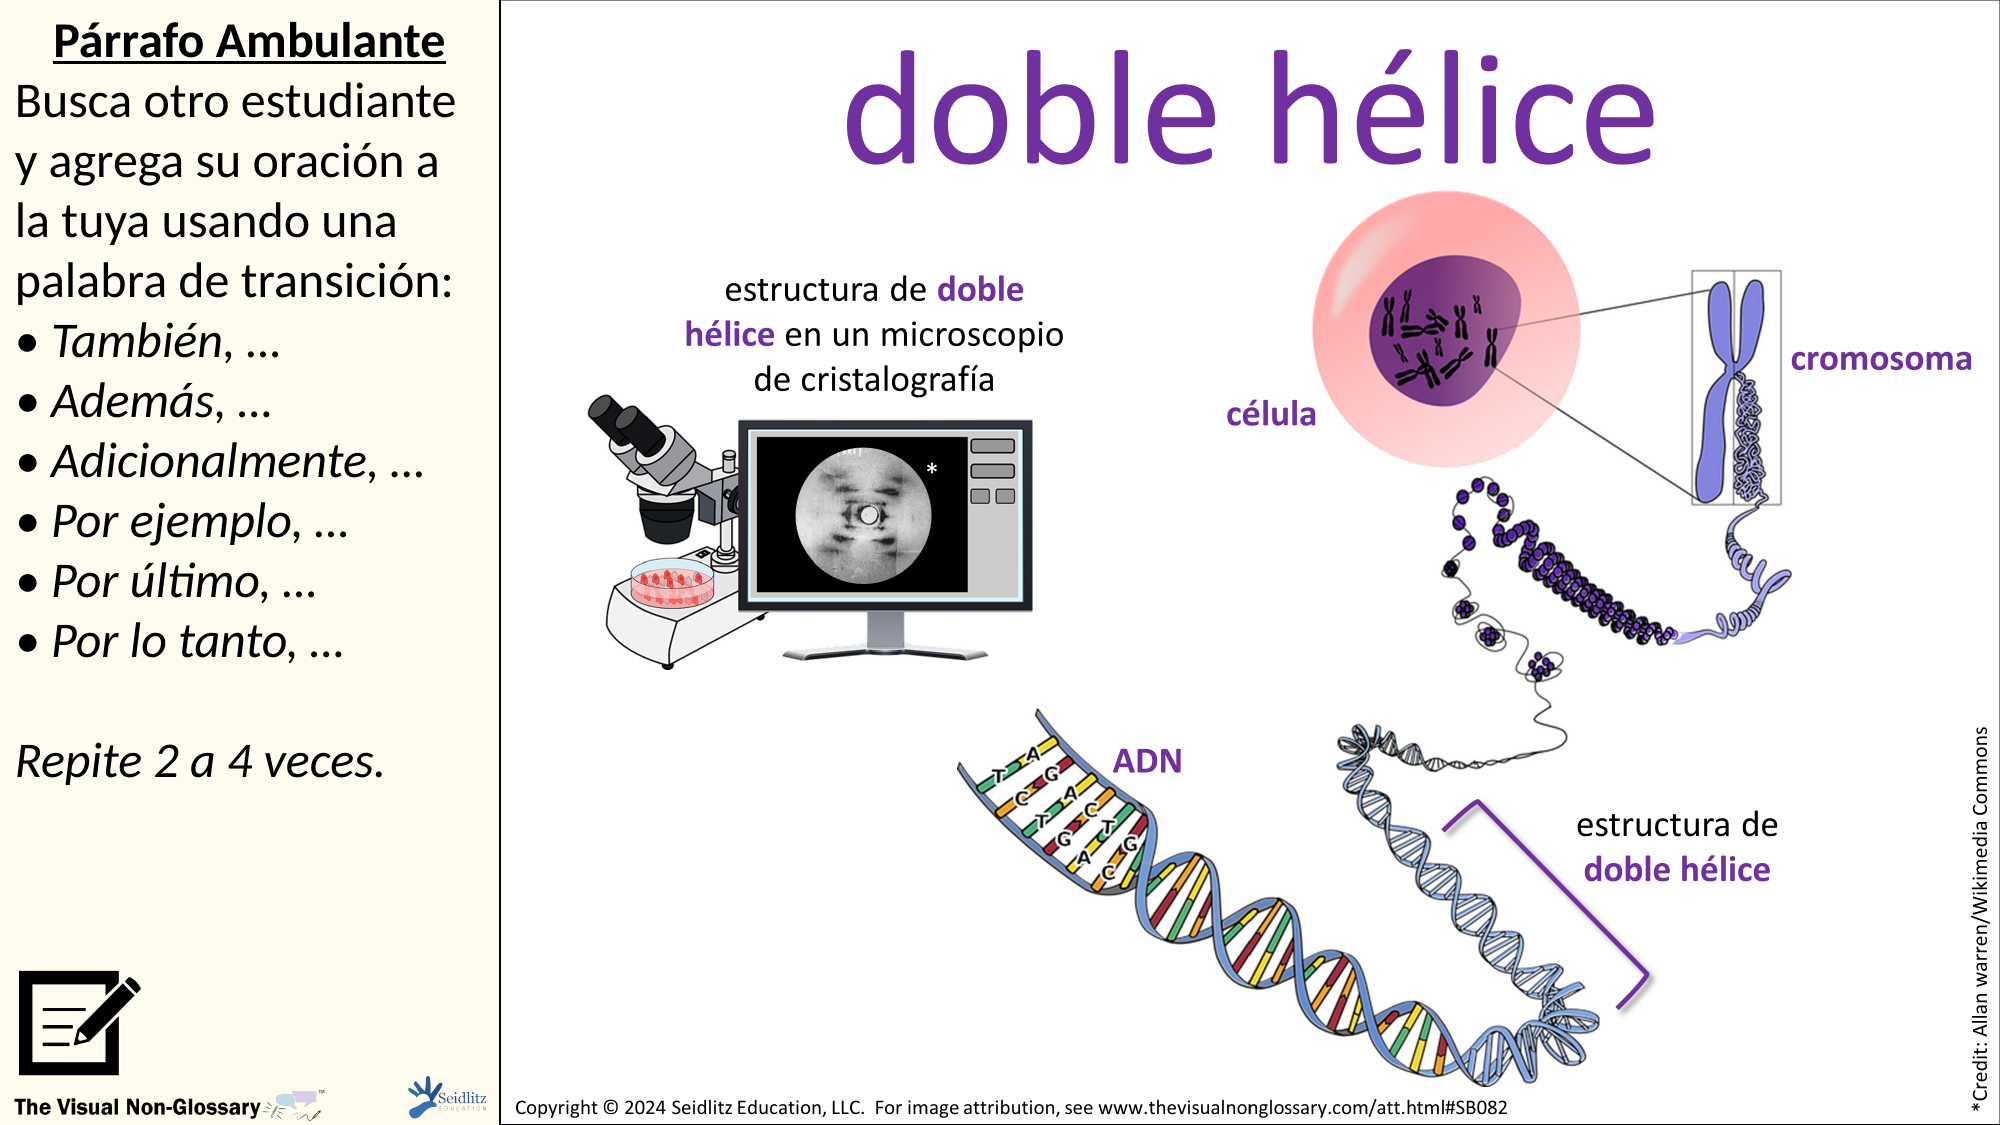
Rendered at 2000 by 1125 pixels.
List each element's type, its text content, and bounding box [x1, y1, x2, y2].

picture [499, 0, 2000, 1125]
text_box Párrafo Ambulante [38, 0, 461, 59]
picture [0, 961, 328, 1125]
picture [403, 1073, 495, 1125]
text_box Busca otro estudiante y agrega su oración a la tuya usando una palabra de transición:​ • También, … • Además, … • Adicionalmente, … • Por ejemplo, … • Por último, … • Por lo tanto, … Repite 2 a 4 veces. [0, 59, 494, 795]
